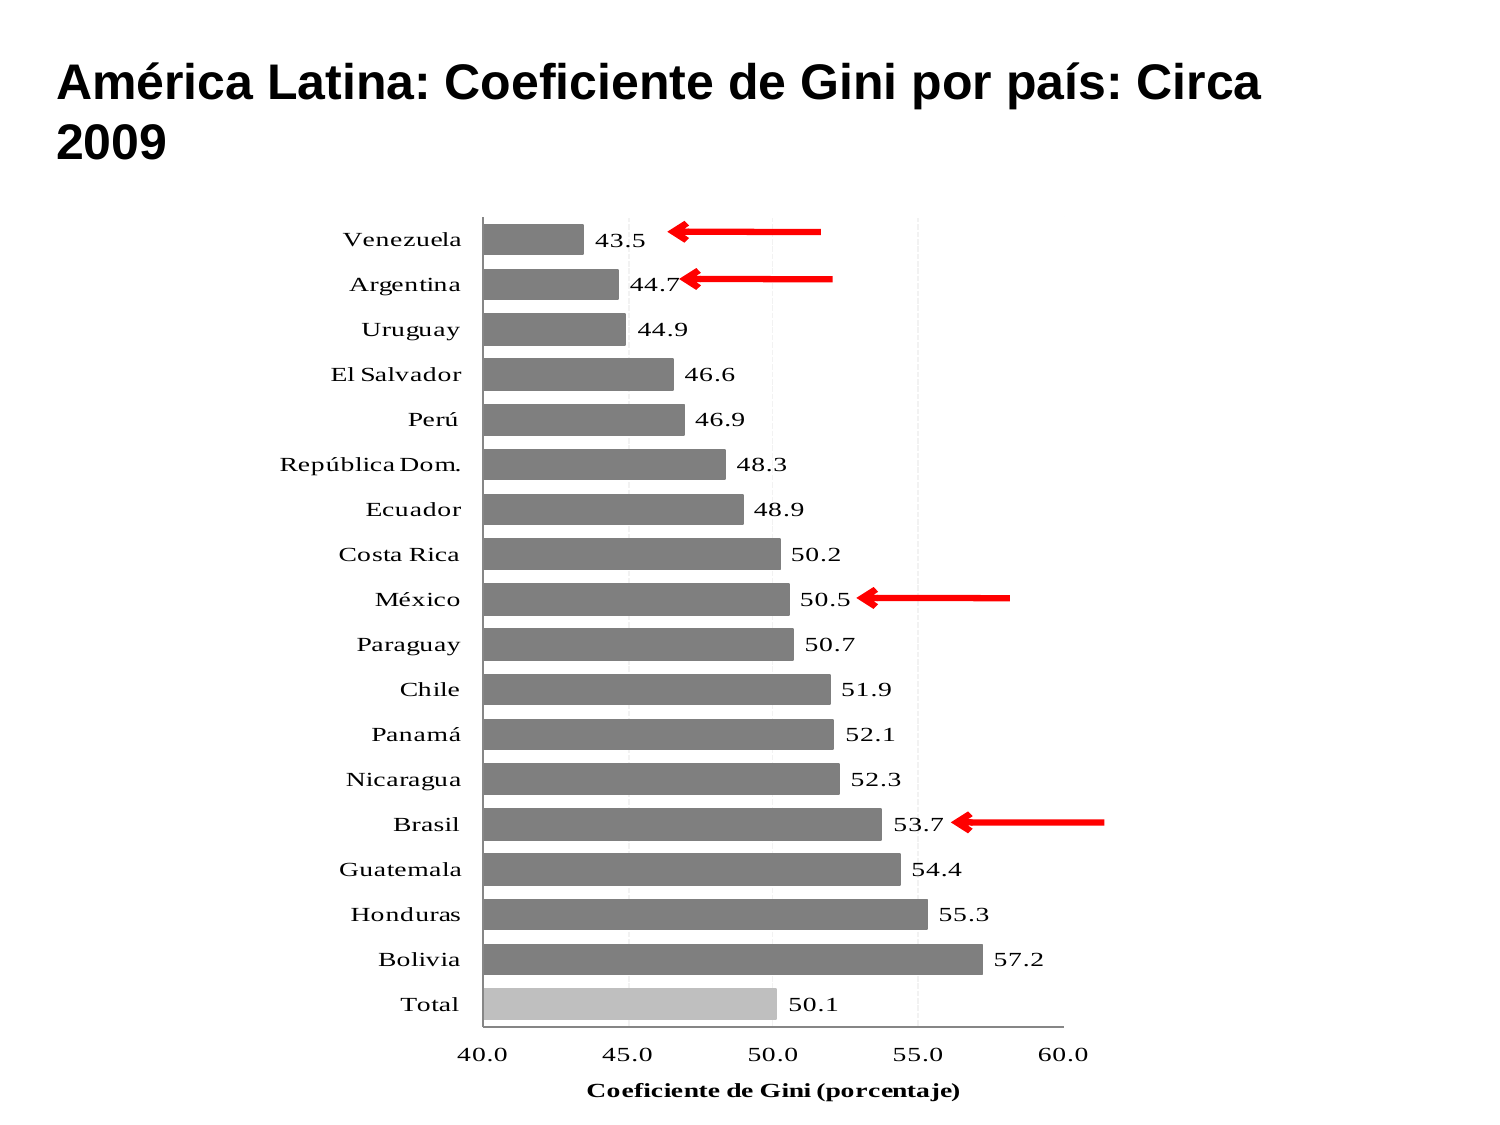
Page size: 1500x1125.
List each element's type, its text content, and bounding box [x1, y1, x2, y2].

picture [253, 195, 1117, 1125]
text_box América Latina: Coeficiente de Gini por país: Circa 2009 [41, 42, 1400, 178]
